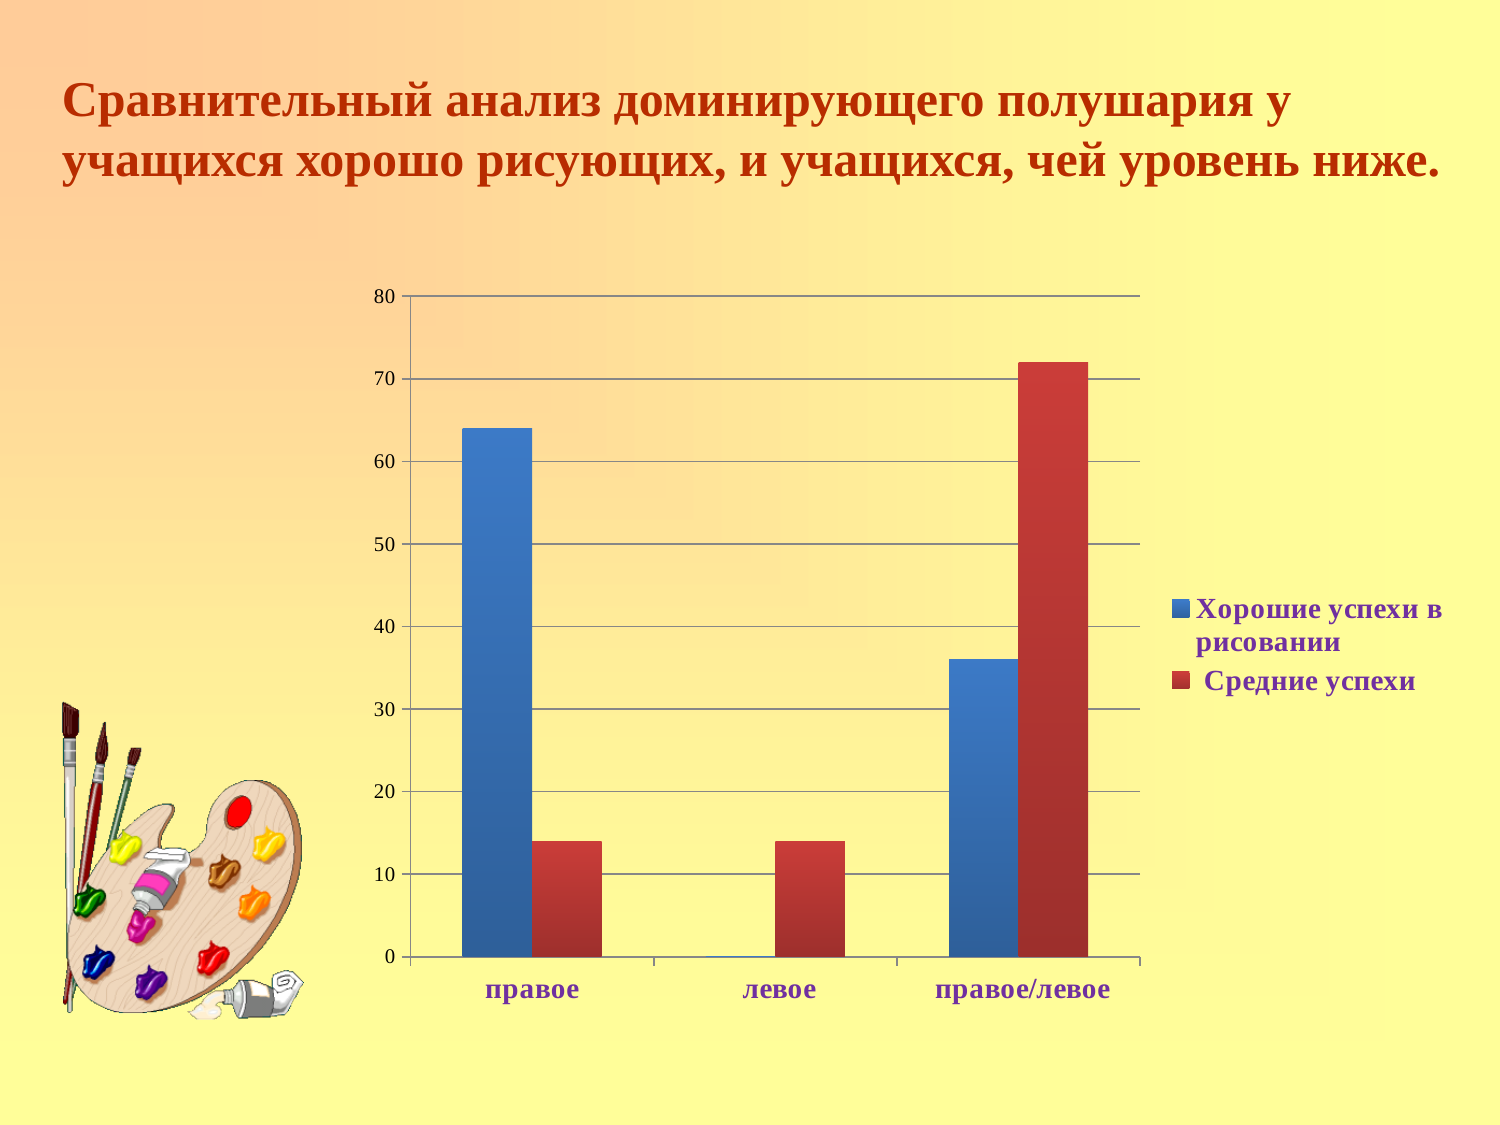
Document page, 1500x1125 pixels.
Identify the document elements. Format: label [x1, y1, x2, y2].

picture [0, 0, 1500, 1125]
chart [351, 269, 1466, 1020]
